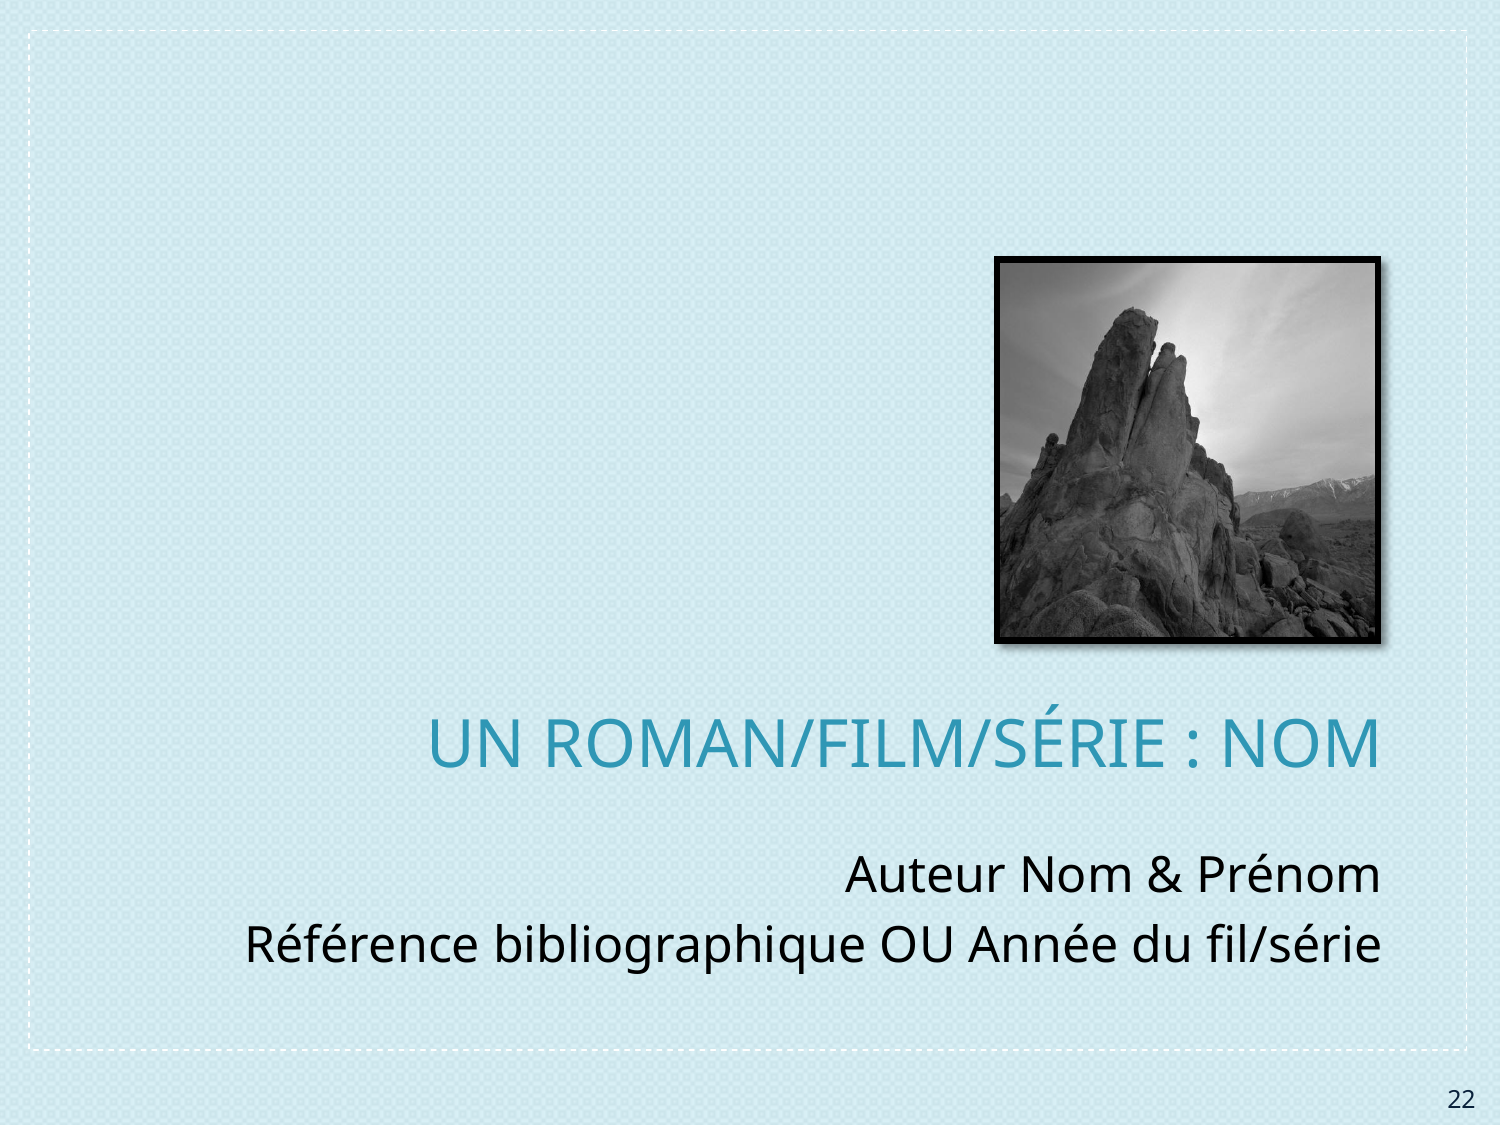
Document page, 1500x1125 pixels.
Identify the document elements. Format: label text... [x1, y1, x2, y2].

slide_number 22 [1340, 1075, 1491, 1117]
title Un roman/film/série : nom [37, 650, 1399, 825]
picture [999, 262, 1376, 638]
list Auteur Nom & Prénom Référence bibliographique OU Année du fil/série [112, 842, 1398, 1043]
